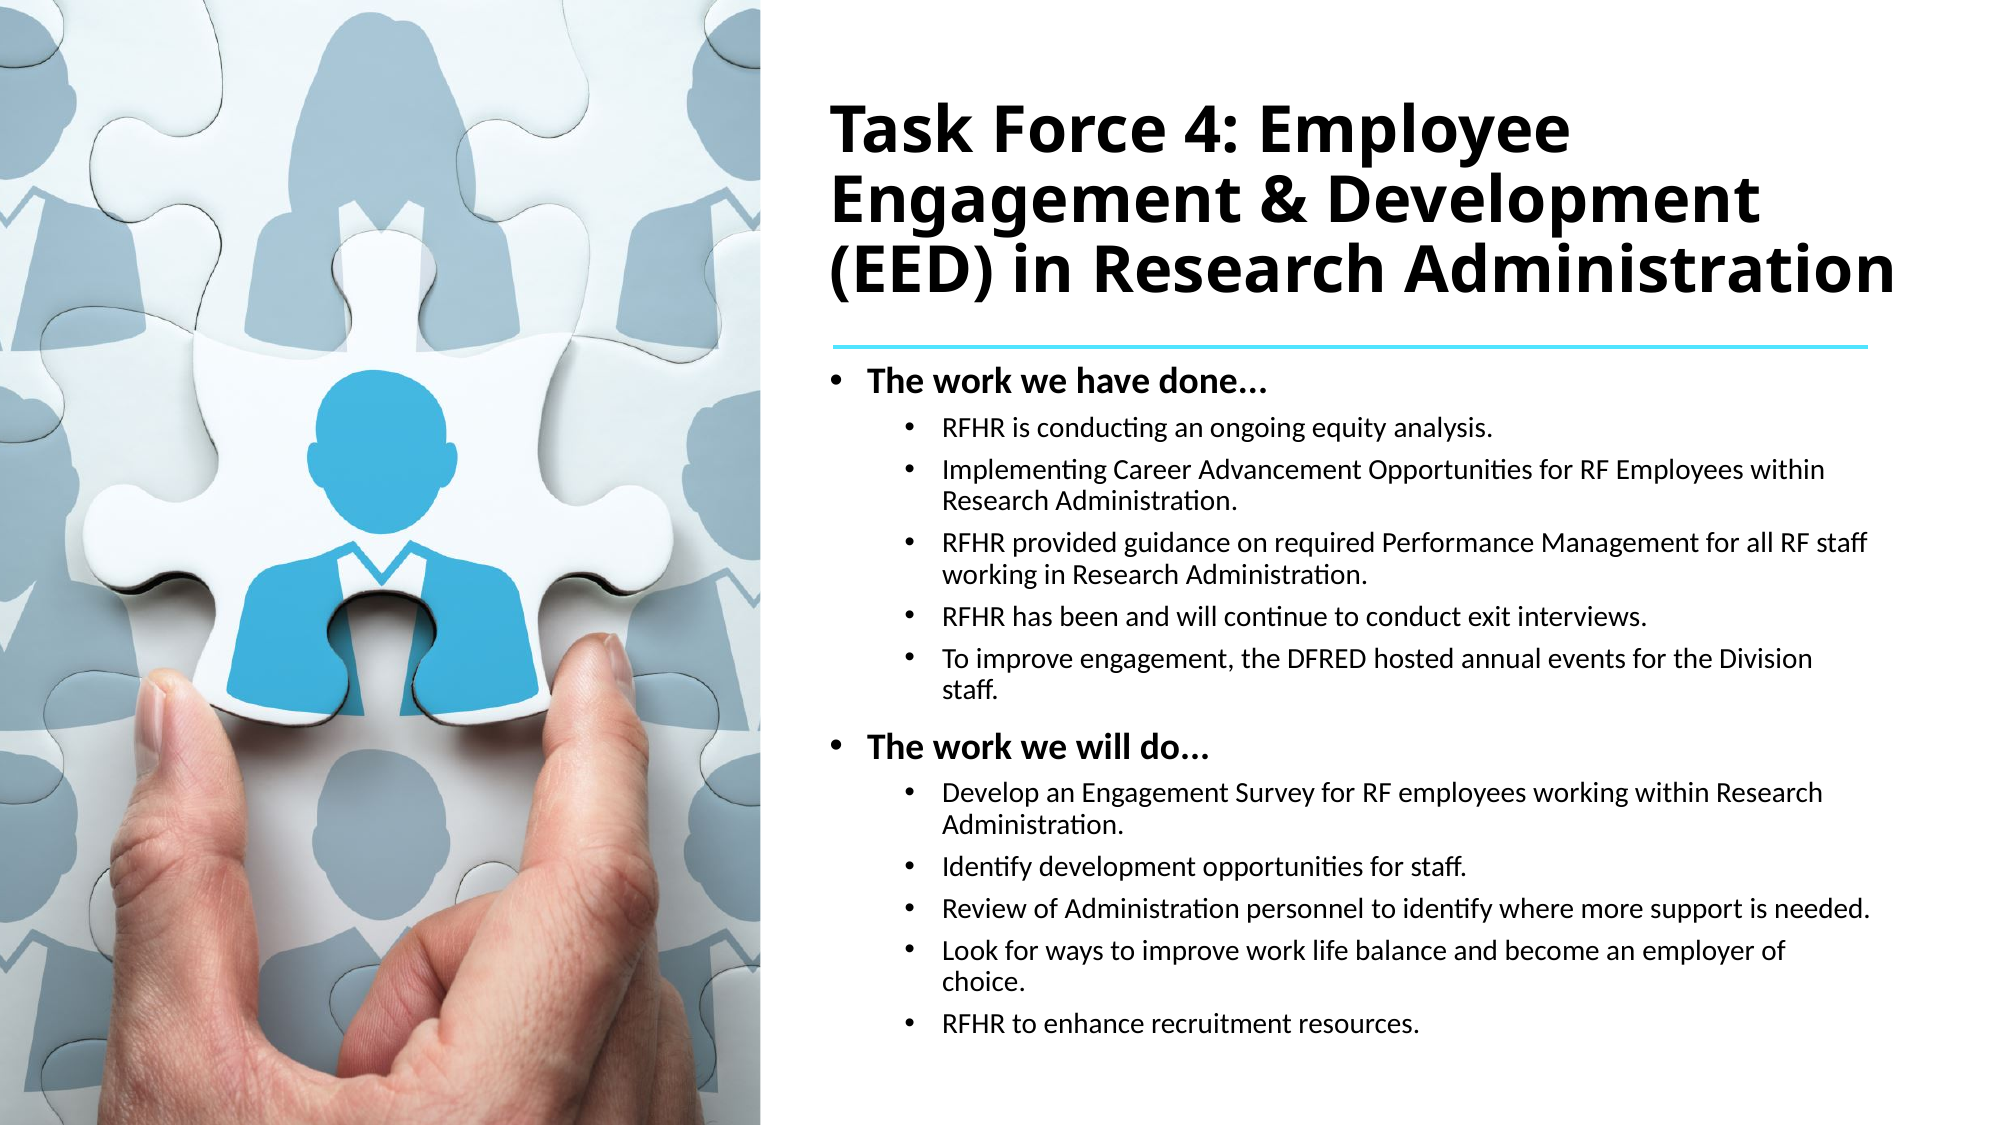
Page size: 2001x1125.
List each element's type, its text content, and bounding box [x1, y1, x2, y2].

list The work we have done... RFHR is conducting an ongoing equity analysis. Implementing Career Advancement Opportunities for RF Employees within Research Administration. RFHR provided guidance on required Performance Management for all RF staff working in Research Administration. RFHR has been and will continue to conduct exit interviews. To improve engagement, the DFRED hosted annual events for the Division staff. The work we will do... Develop an Engagement Survey for RF employees working within Research Administration. Identify development opportunities for staff. Review of Administration personnel to identify where more support is needed. Look for ways to improve work life balance and become an employer of choice. RFHR to enhance recruitment resources. [814, 353, 1895, 1107]
title Task Force 4: Employee Engagement & Development (EED) in Research Administration [814, 42, 1964, 315]
picture [0, 0, 761, 1125]
